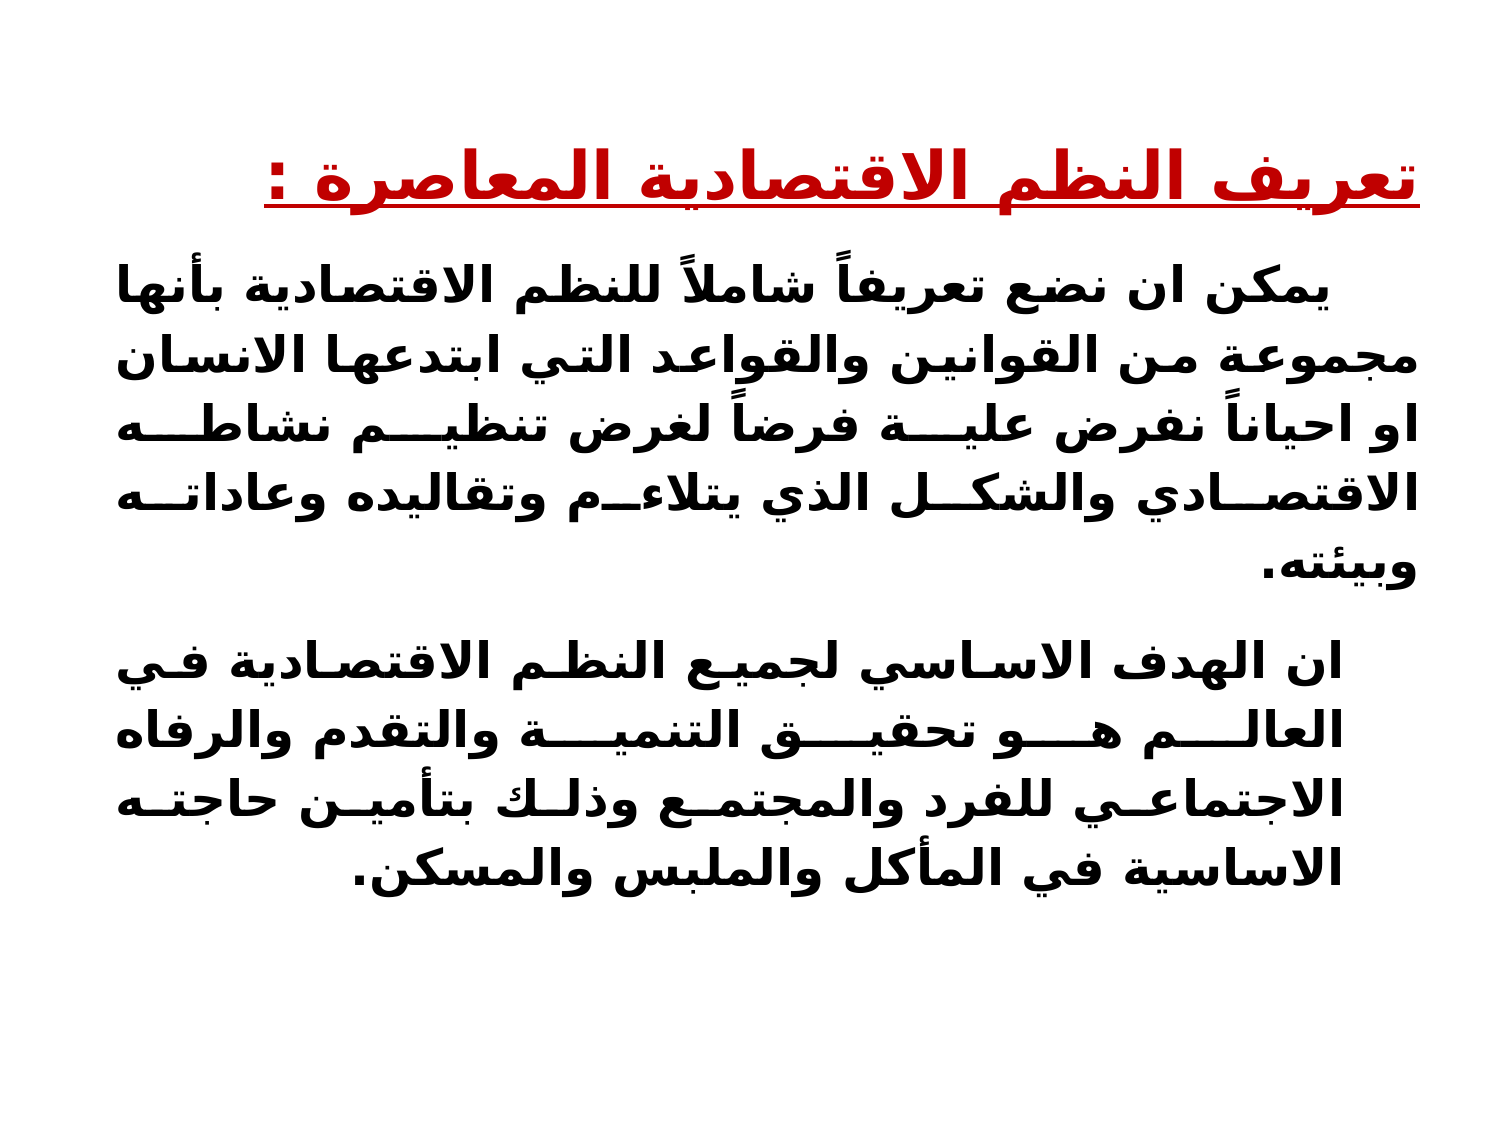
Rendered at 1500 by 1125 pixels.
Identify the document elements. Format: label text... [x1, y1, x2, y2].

subtitle تعريف النظم الاقتصادية المعاصرة : يمكن ان نضع تعريفاً شاملاً للنظم الاقتصادية بأنها مجموعة من القوانين والقواعد التي ابتدعها الانسان او احياناً نفرض علية فرضاً لغرض تنظيم نشاطه الاقتصادي والشكل الذي يتلاءم وتقاليده وعاداته وبيئته. ان الهدف الاساسي لجميع النظم الاقتصادية في العالم هو تحقيق التنمية والتقدم والرفاه الاجتماعي للفرد والمجتمع وذلك بتأمين حاجته الاساسية في المأكل والملبس والمسكن. [100, 113, 1436, 1059]
